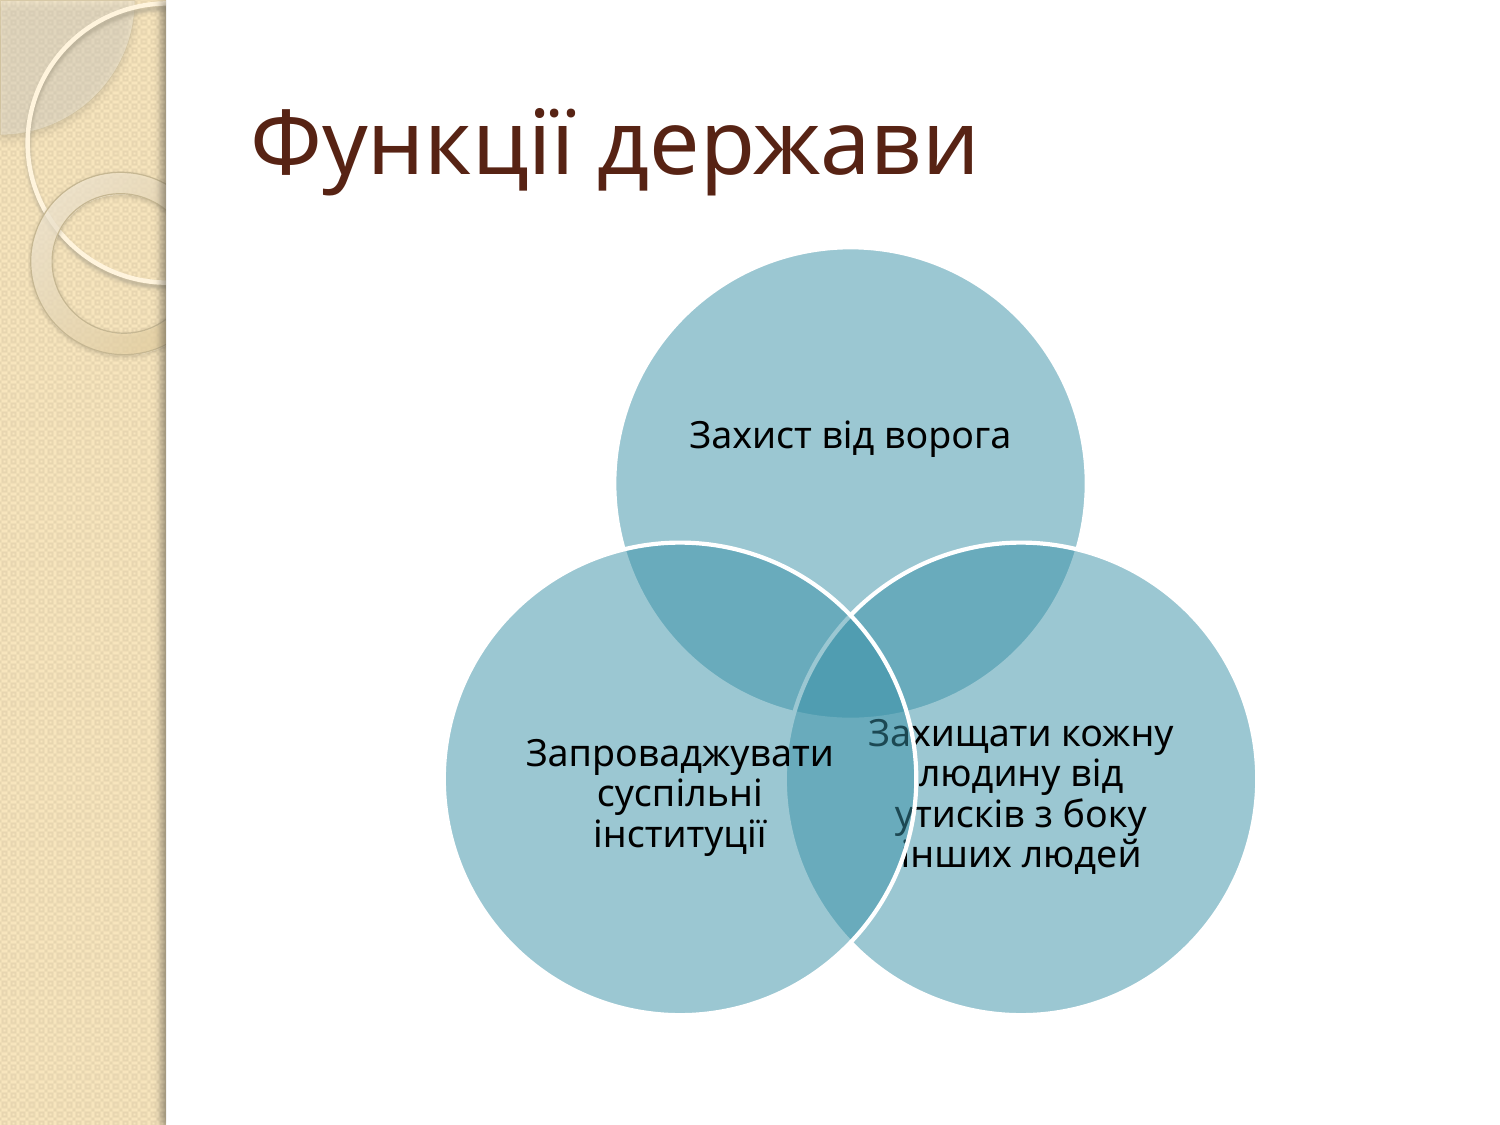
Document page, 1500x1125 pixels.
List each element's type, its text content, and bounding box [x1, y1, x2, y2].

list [235, 237, 1466, 1026]
title Функції держави [235, 45, 1466, 233]
